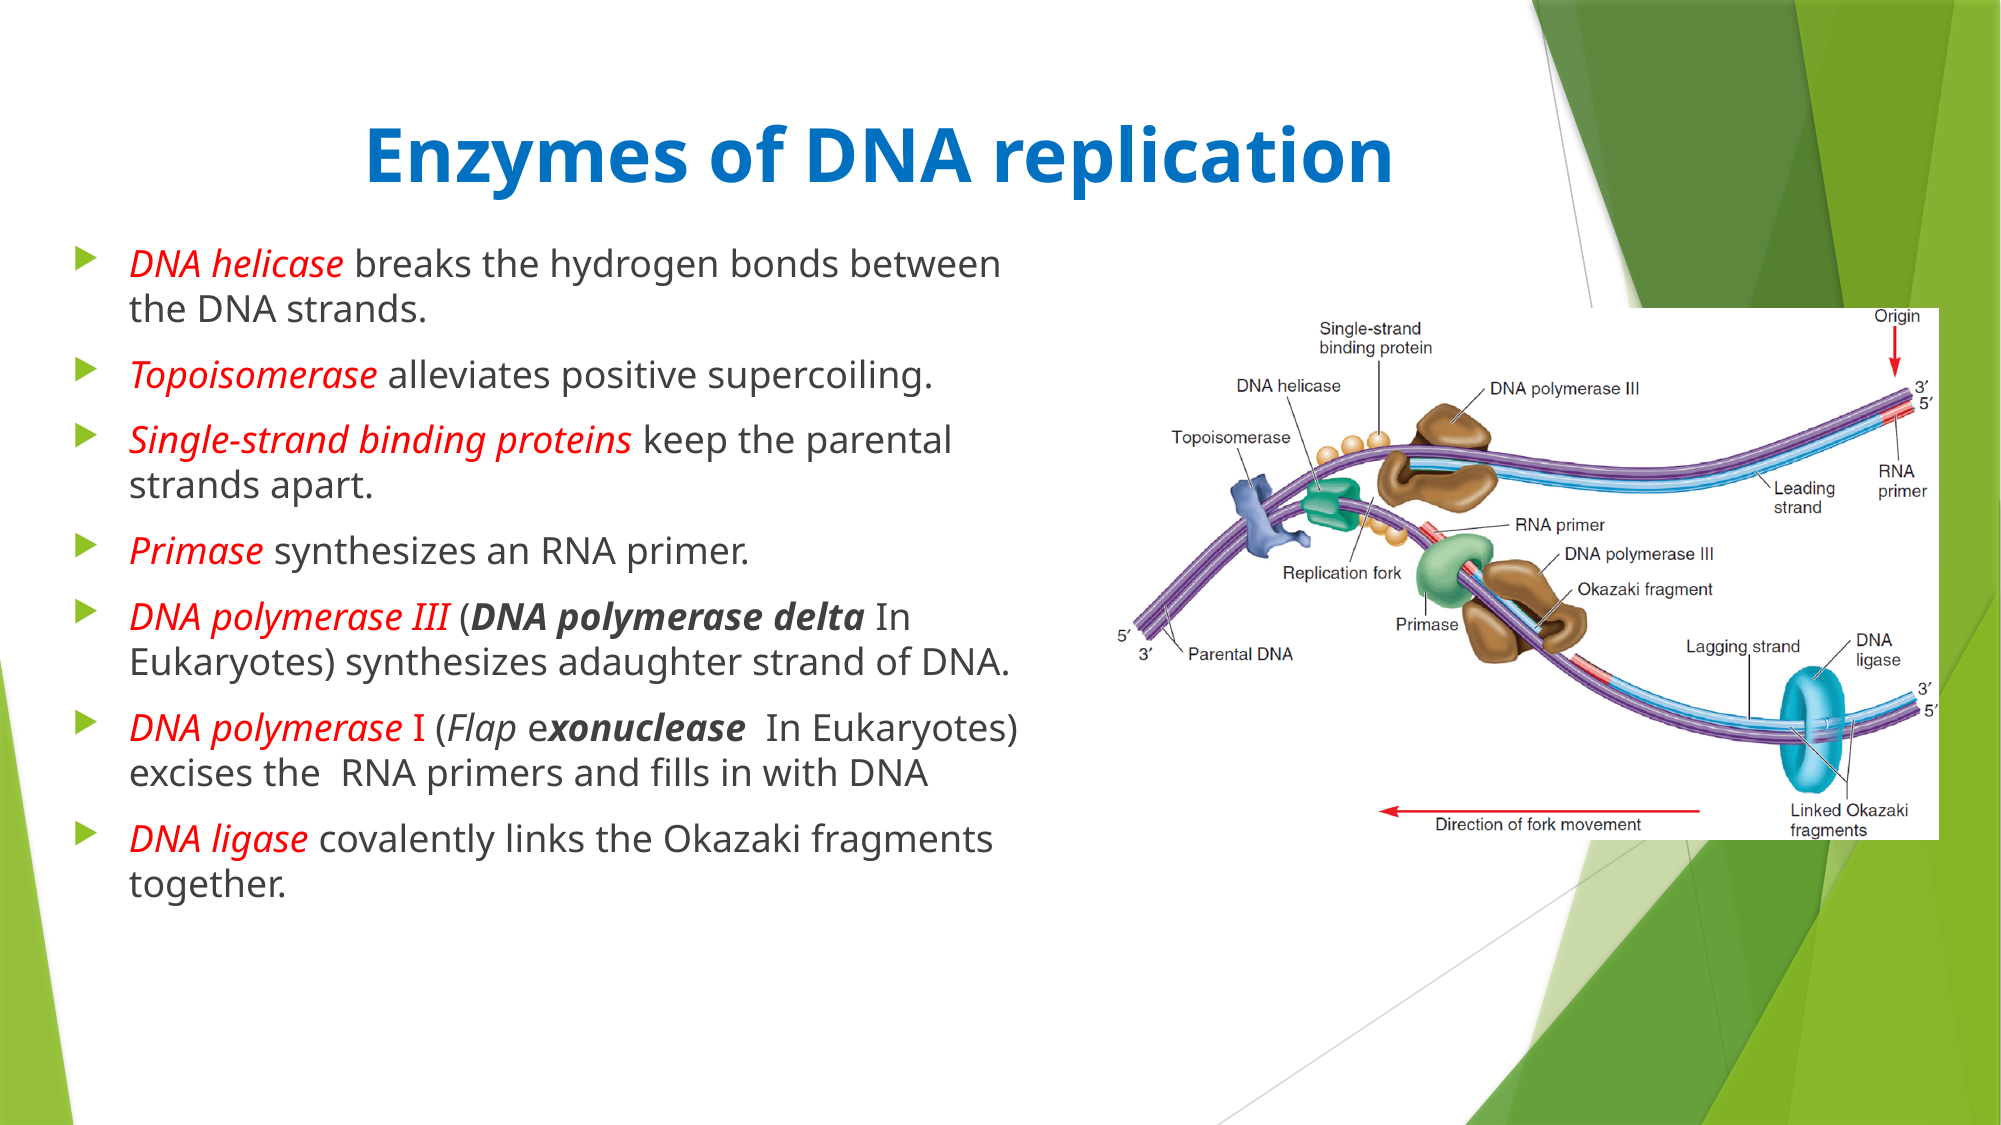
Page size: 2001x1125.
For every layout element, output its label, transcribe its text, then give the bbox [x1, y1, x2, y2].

list DNA helicase breaks the hydrogen bonds between the DNA strands. Topoisomerase alleviates positive supercoiling. Single-strand binding proteins keep the parental strands apart. Primase synthesizes an RNA primer. DNA polymerase III (DNA polymerase delta In Eukaryotes) synthesizes adaughter strand of DNA. DNA polymerase I (Flap exonuclease In Eukaryotes) excises the RNA primers and fills in with DNA DNA ligase covalently links the Okazaki fragments together. [57, 232, 1077, 991]
picture [1115, 307, 1939, 841]
title Enzymes of DNA replication [70, 99, 1691, 233]
